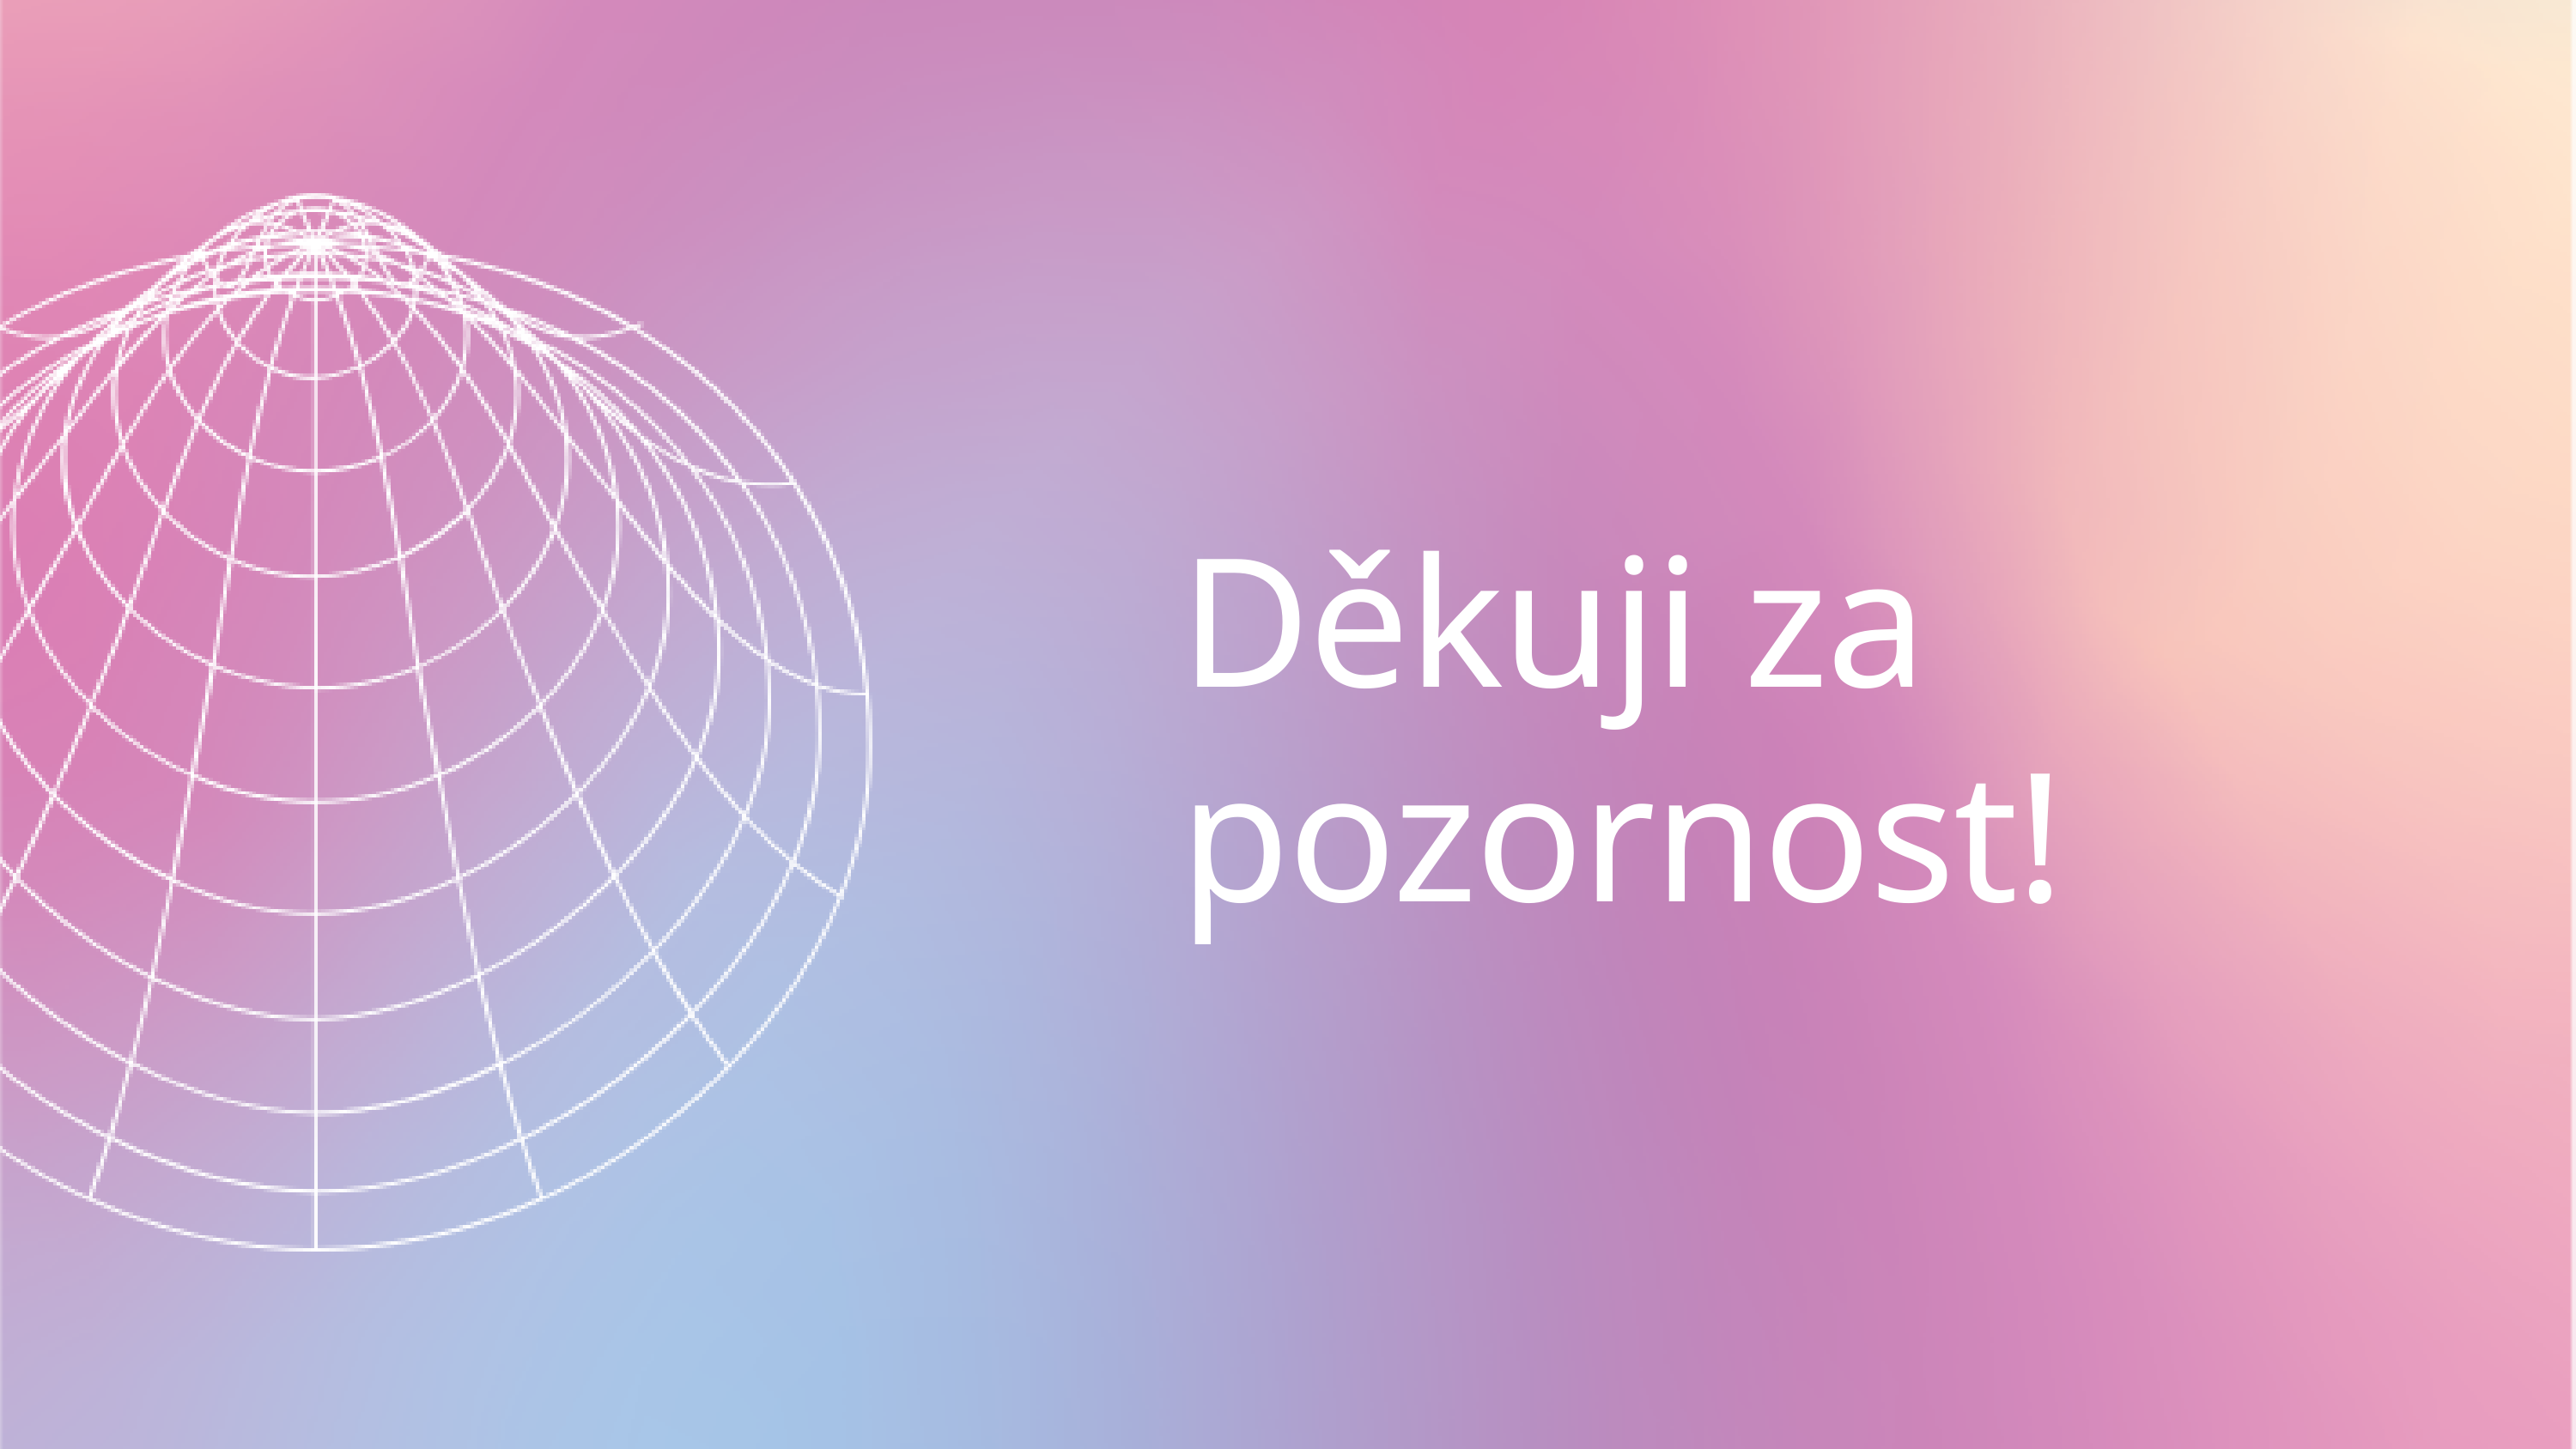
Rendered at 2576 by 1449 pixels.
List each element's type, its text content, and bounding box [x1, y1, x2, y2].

text_box [0, 193, 873, 1256]
text_box [0, 0, 2576, 1449]
text_box Děkuji za pozornost! [1180, 508, 2304, 938]
